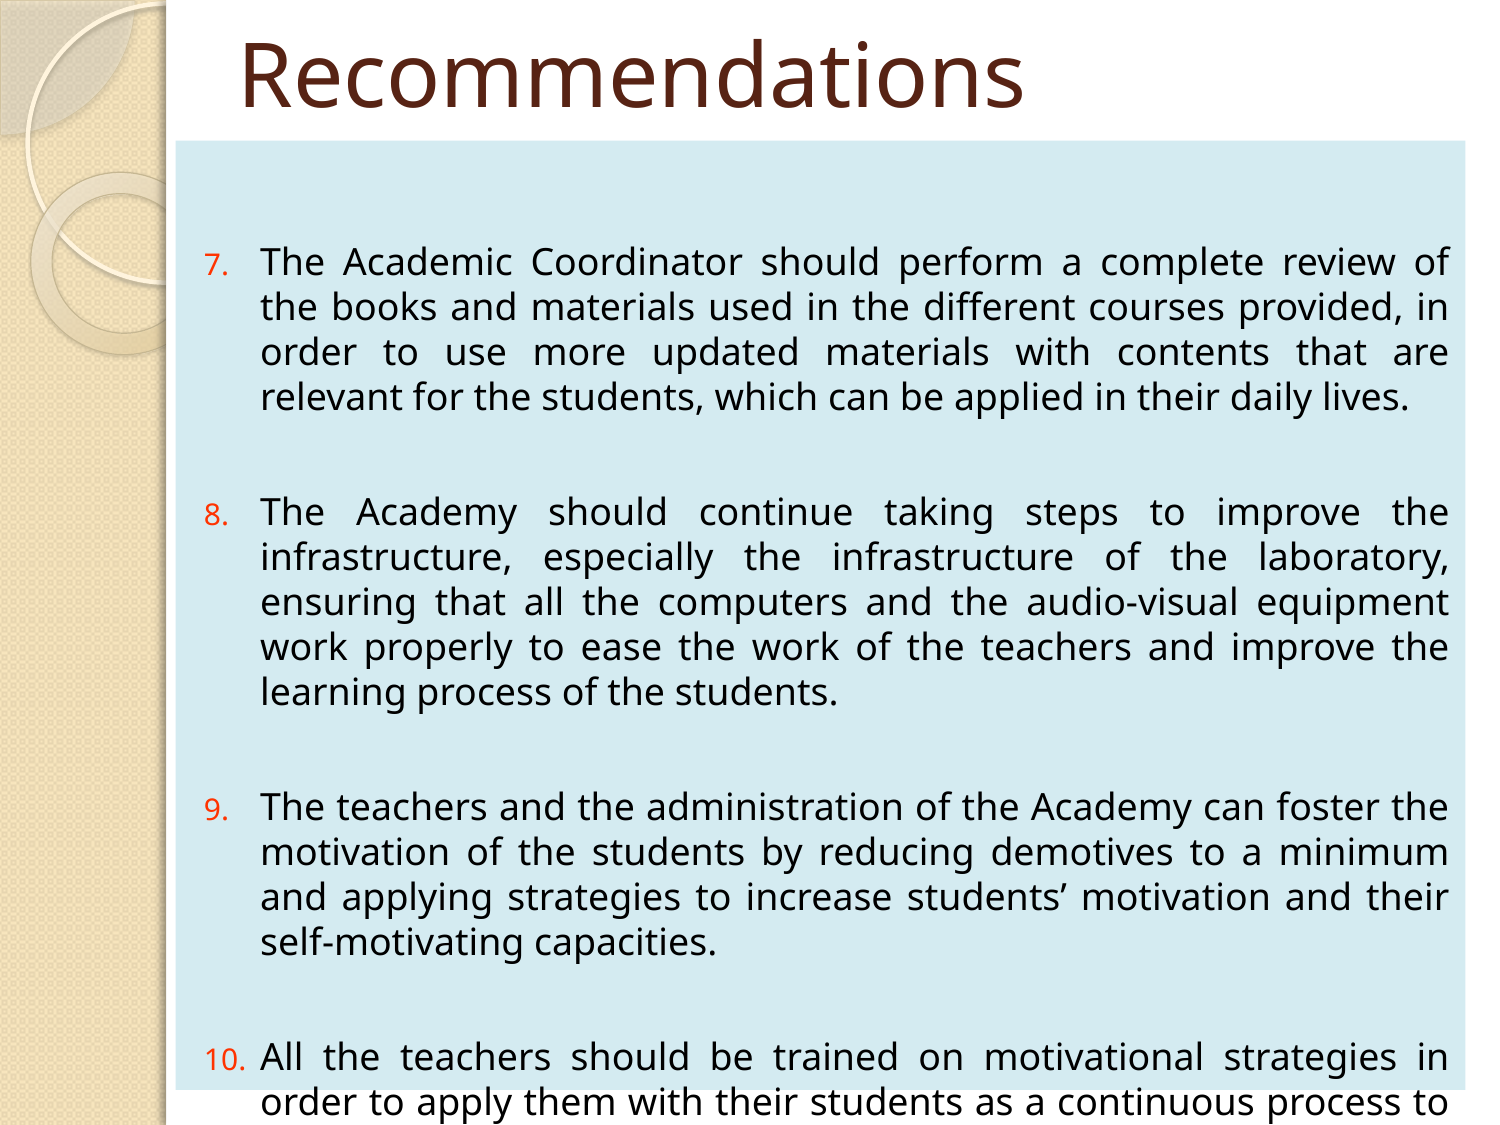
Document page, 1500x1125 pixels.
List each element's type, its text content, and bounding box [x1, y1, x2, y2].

list The Academic Coordinator should perform a complete review of the books and materials used in the different courses provided, in order to use more updated materials with contents that are relevant for the students, which can be applied in their daily lives. The Academy should continue taking steps to improve the infrastructure, especially the infrastructure of the laboratory, ensuring that all the computers and the audio-visual equipment work properly to ease the work of the teachers and improve the learning process of the students. The teachers and the administration of the Academy can foster the motivation of the students by reducing demotives to a minimum and applying strategies to increase students’ motivation and their self-motivating capacities. All the teachers should be trained on motivational strategies in order to apply them with their students as a continuous process to enhance the learning experience and promote the success of the students in learning English. [175, 140, 1466, 1090]
title Recommendations [222, 0, 1453, 140]
